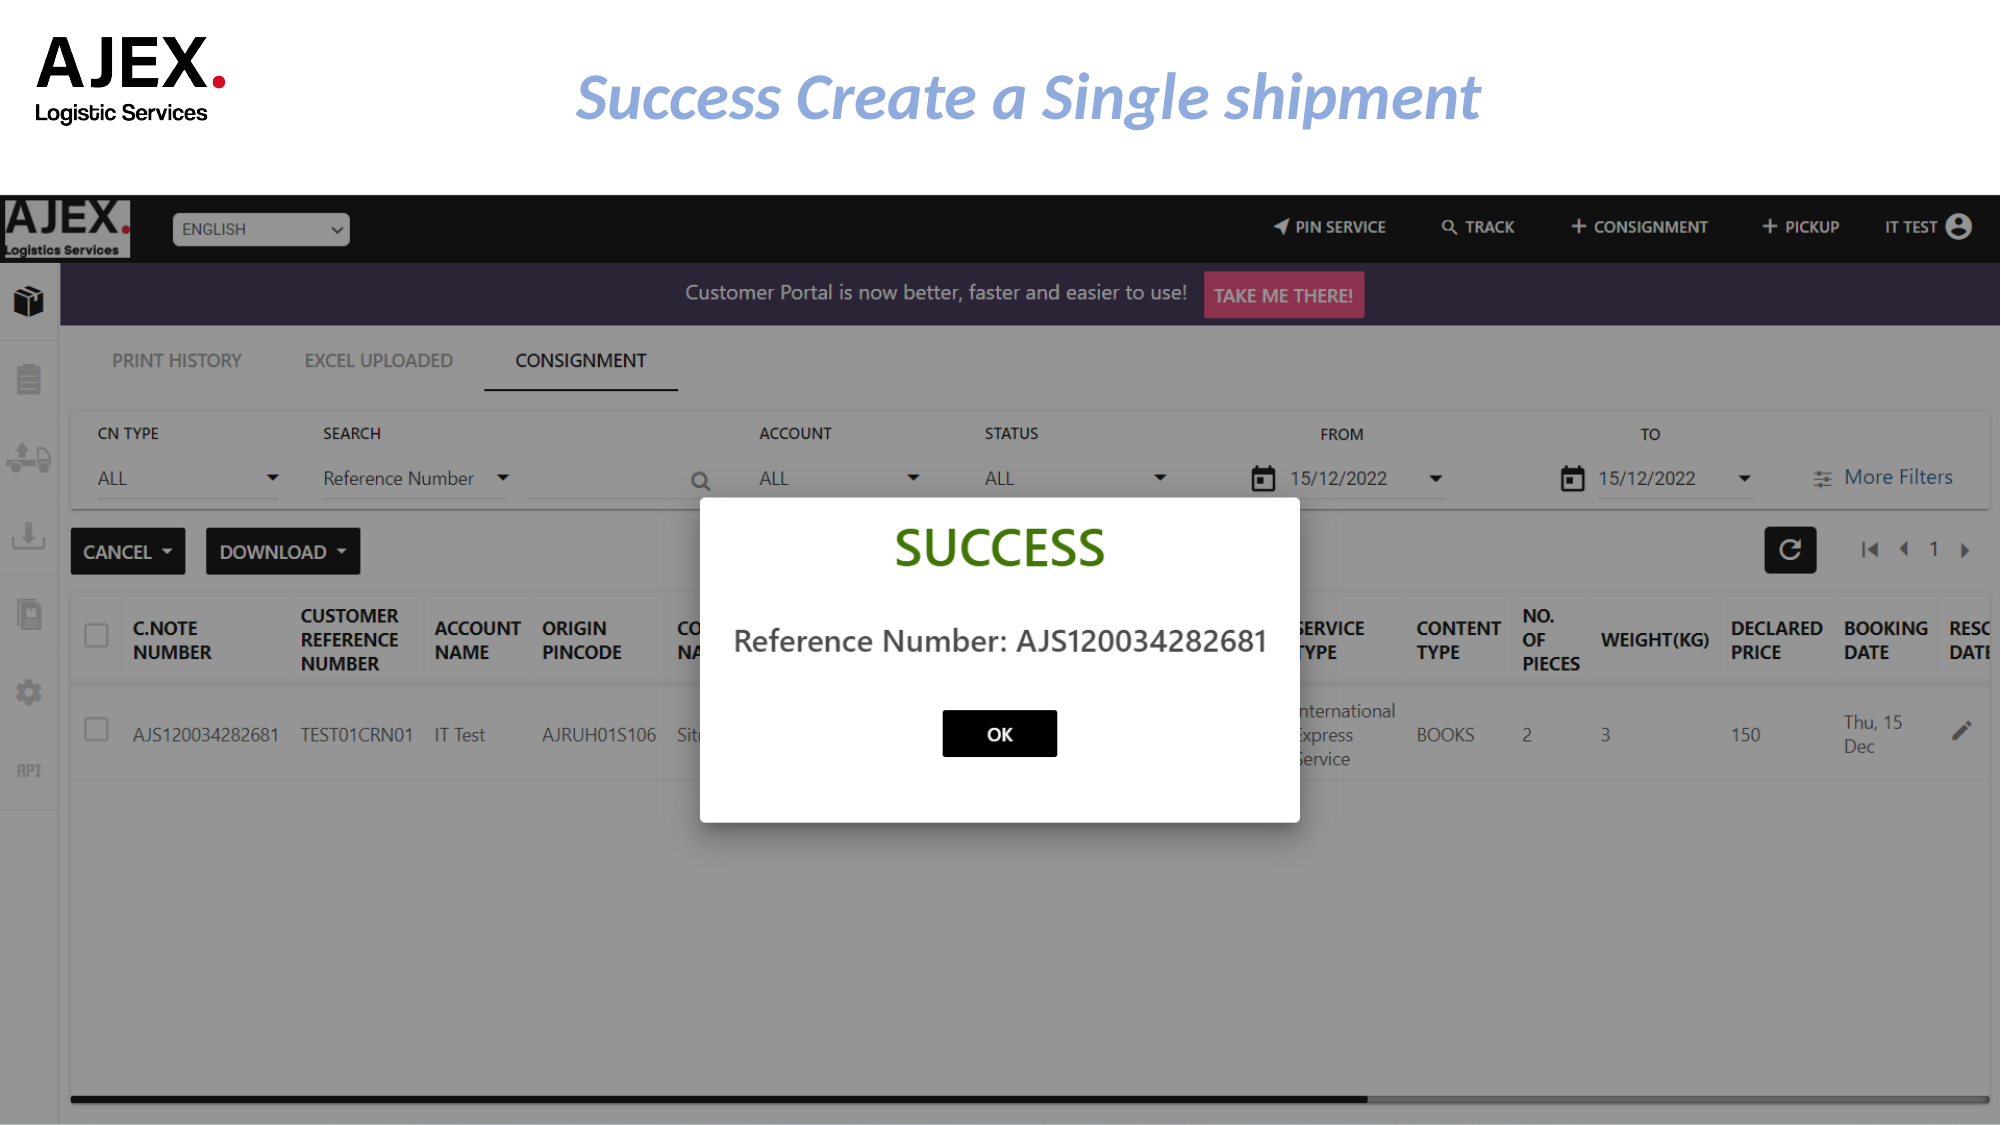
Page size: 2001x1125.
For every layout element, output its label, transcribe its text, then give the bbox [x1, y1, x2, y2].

picture [0, 190, 2000, 1125]
picture [36, 37, 226, 126]
text_box Success Create a Single shipment [561, 45, 1498, 140]
